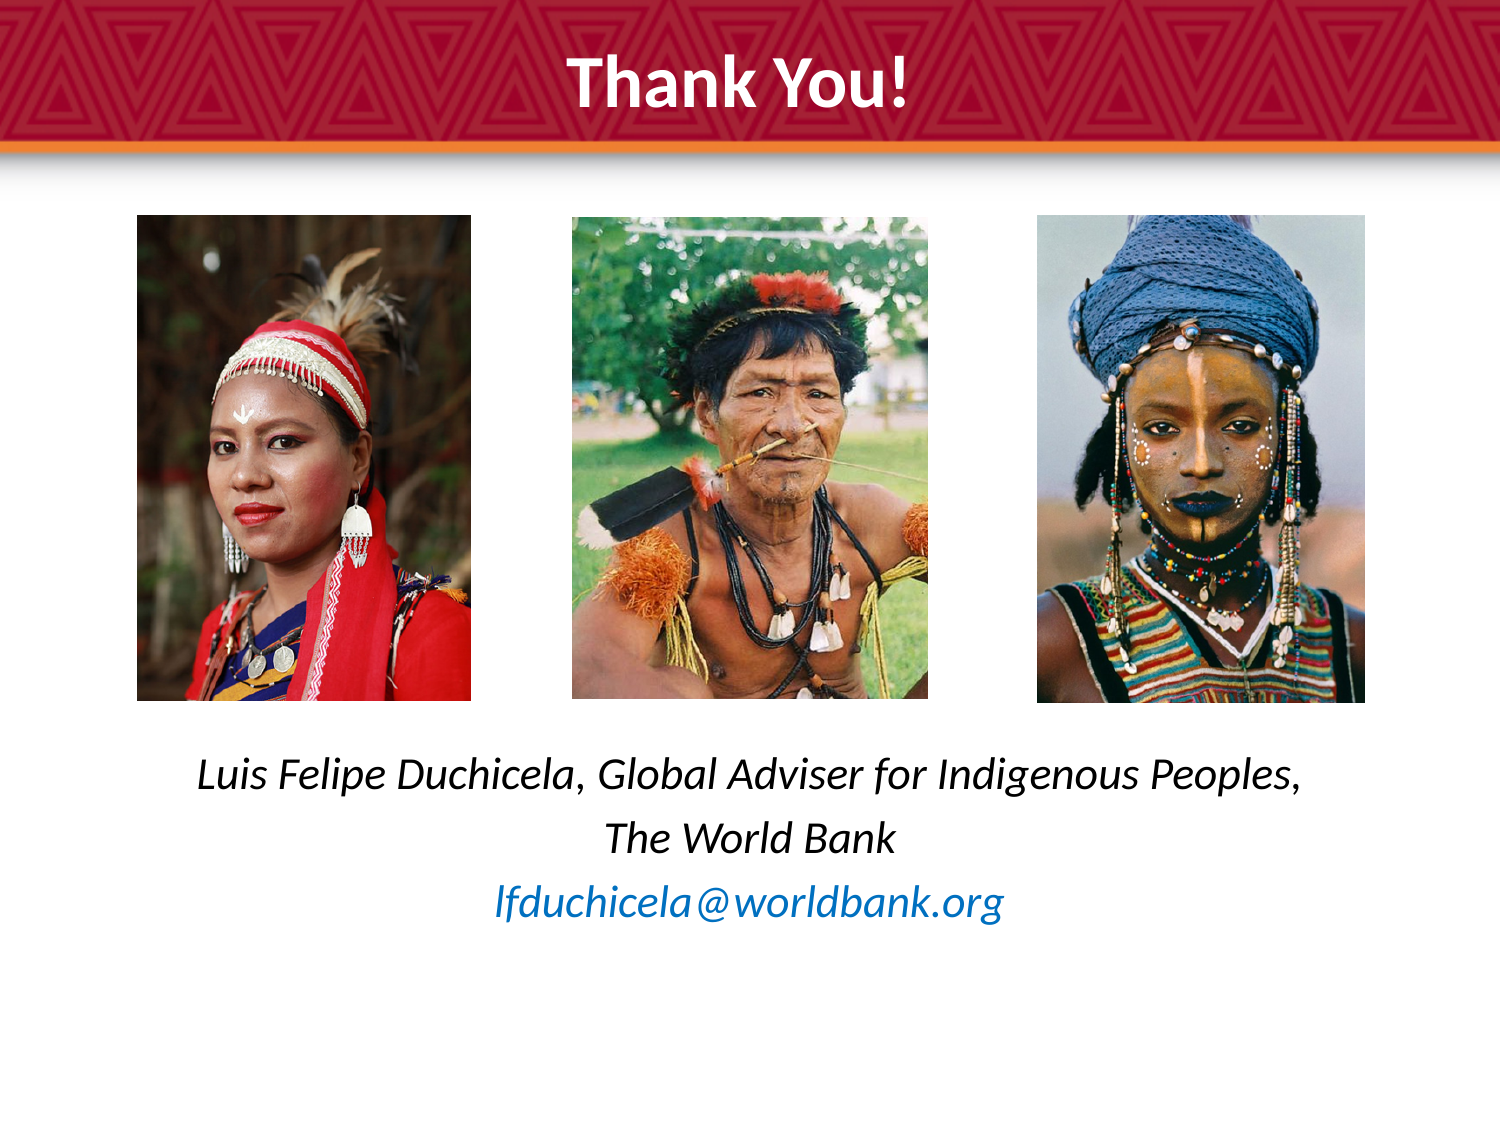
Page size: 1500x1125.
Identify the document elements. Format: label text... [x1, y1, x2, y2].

picture [137, 215, 471, 701]
text_box Thank You! [349, 24, 1130, 130]
list Luis Felipe Duchicela, Global Adviser for Indigenous Peoples, The World Bank lfduchicela@worldbank.org [75, 553, 1425, 1050]
picture [572, 216, 928, 700]
picture [1037, 215, 1365, 703]
picture [0, 0, 1500, 209]
